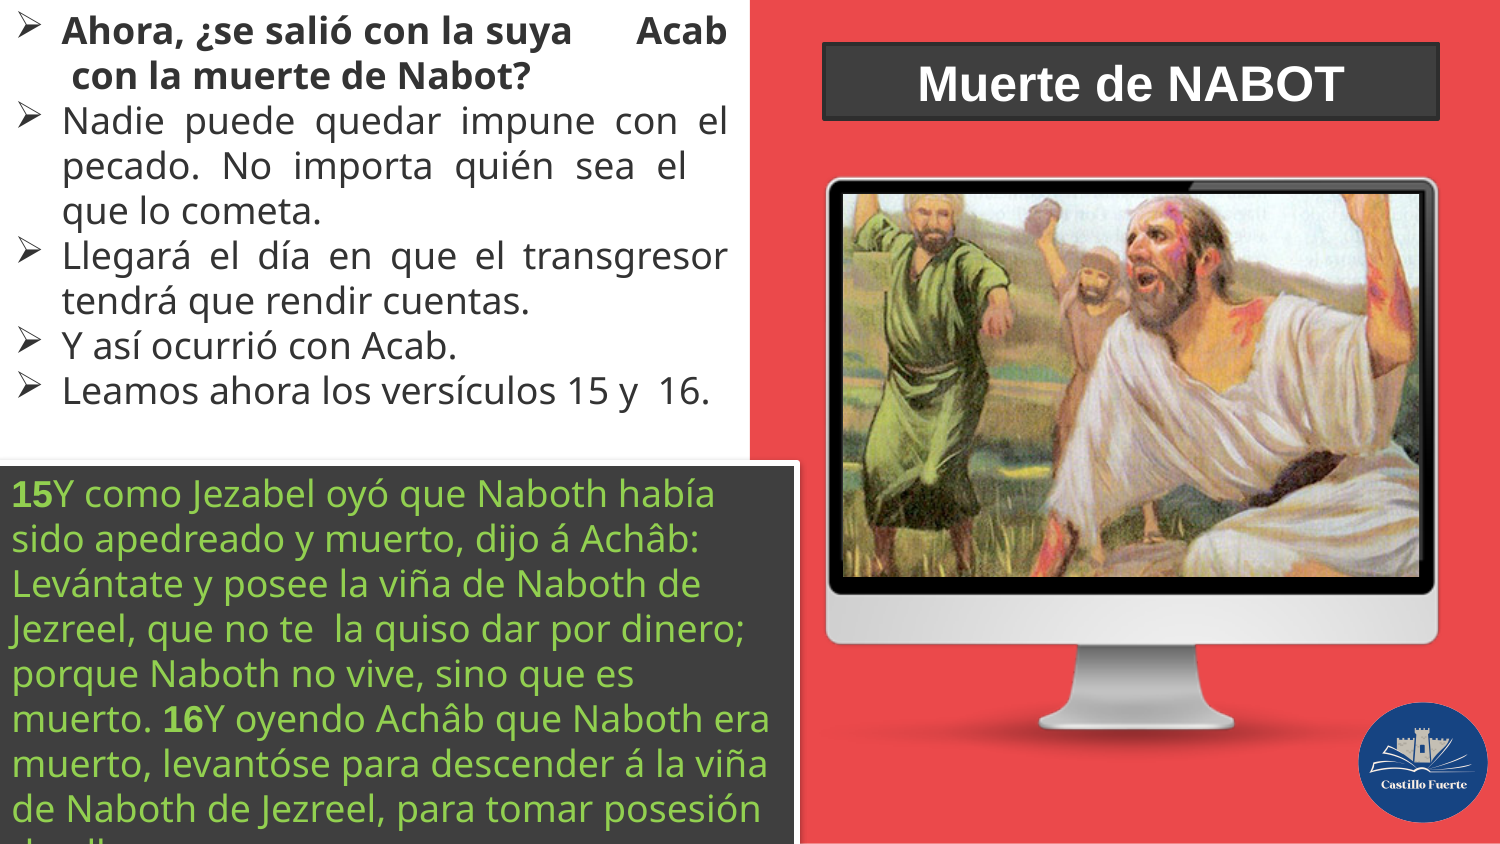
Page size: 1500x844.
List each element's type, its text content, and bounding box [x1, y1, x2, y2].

picture [819, 173, 1500, 832]
text_box 15Y como Jezabel oyó que Naboth había sido apedreado y muerto, dijo á Achâb: Levántate y posee la viña de Naboth de Jezreel, que no te la quiso dar por dinero; porque Naboth no vive, sino que es muerto. 16Y oyendo Achâb que Naboth era muerto, levantóse para descender á la viña de Naboth de Jezreel, para tomar posesión de ella. [0, 460, 800, 844]
text_box Ahora, ¿se salió con la suya Acab con la muerte de Nabot? Nadie puede quedar impune con el pecado. No importa quién sea el que lo cometa. Llegará el día en que el transgresor tendrá que rendir cuentas. Y así ocurrió con Acab. Leamos ahora los versículos 15 y 16. [0, 0, 744, 420]
text_box Muerte de NABOT [822, 42, 1440, 121]
